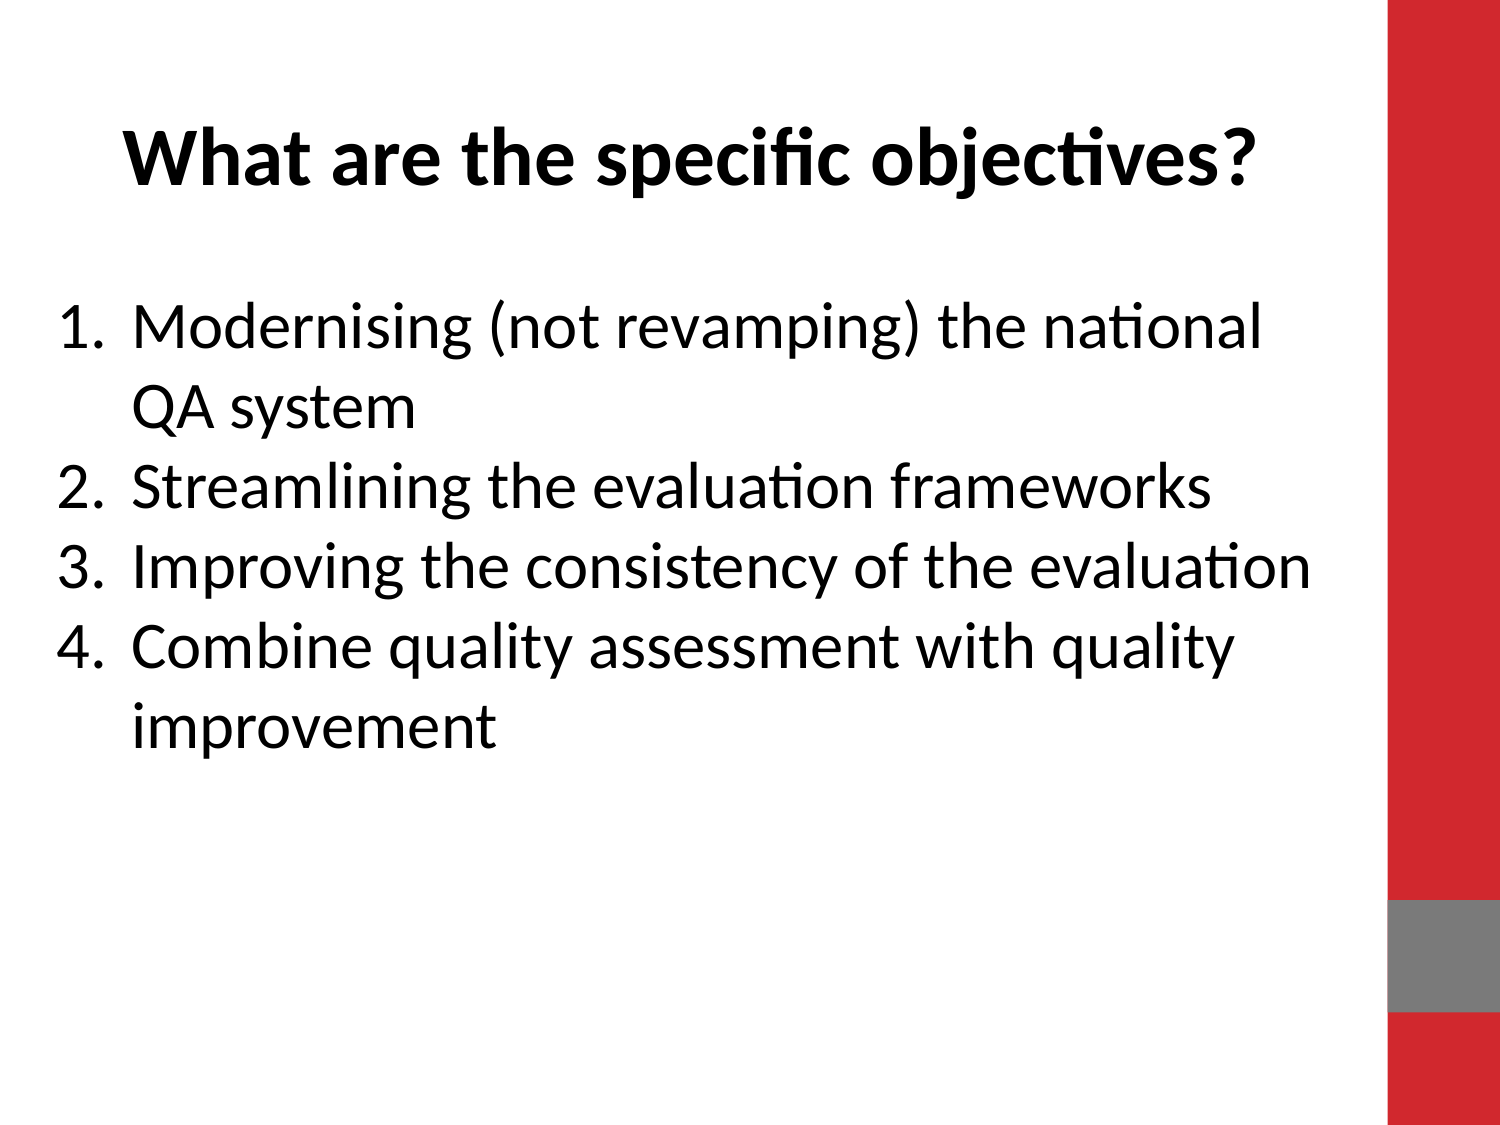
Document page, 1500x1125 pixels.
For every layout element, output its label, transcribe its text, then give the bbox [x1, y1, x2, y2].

text_box What are the specific objectives? Modernising (not revamping) the national QA system Streamlining the evaluation frameworks Improving the consistency of the evaluation Combine quality assessment with quality improvement [41, 94, 1341, 1089]
